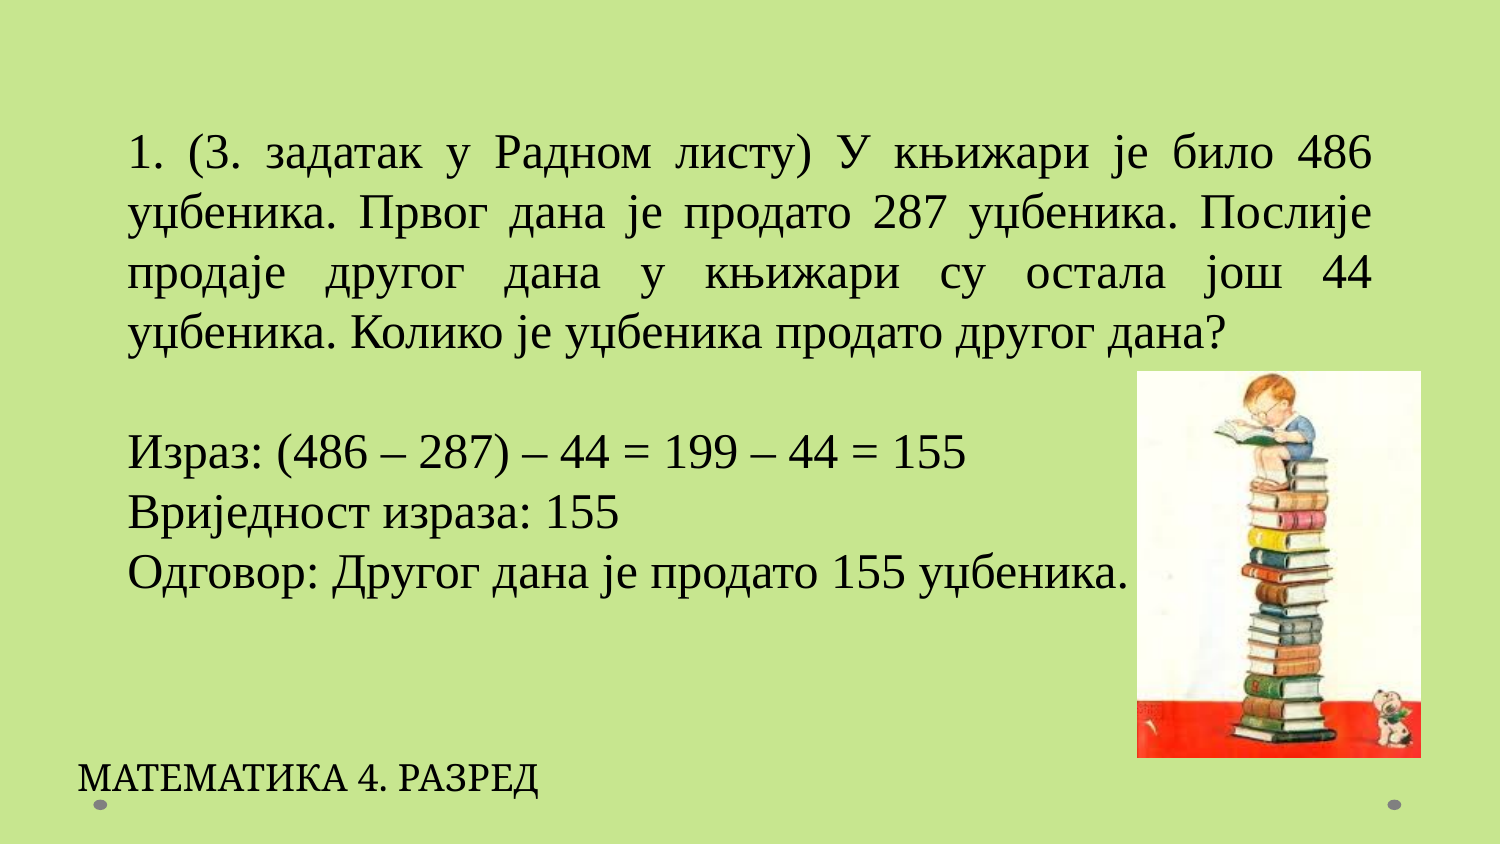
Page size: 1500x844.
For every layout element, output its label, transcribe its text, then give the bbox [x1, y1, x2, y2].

text_box 1. (3. задатак у Радном листу) У књижари је било 486 уџбеника. Првог дана је продато 287 уџбеника. Послије продаје другог дана у књижари су остала још 44 уџбеника. Колико је уџбеника продато другог дана? Израз: (486 – 287) – 44 = 199 – 44 = 155 Вриједност израза: 155 Одговор: Другог дана је продато 155 уџбеника. [112, 111, 1388, 606]
picture [1137, 371, 1421, 759]
text_box МАТЕМАТИКА 4. РАЗРЕД [62, 746, 650, 807]
